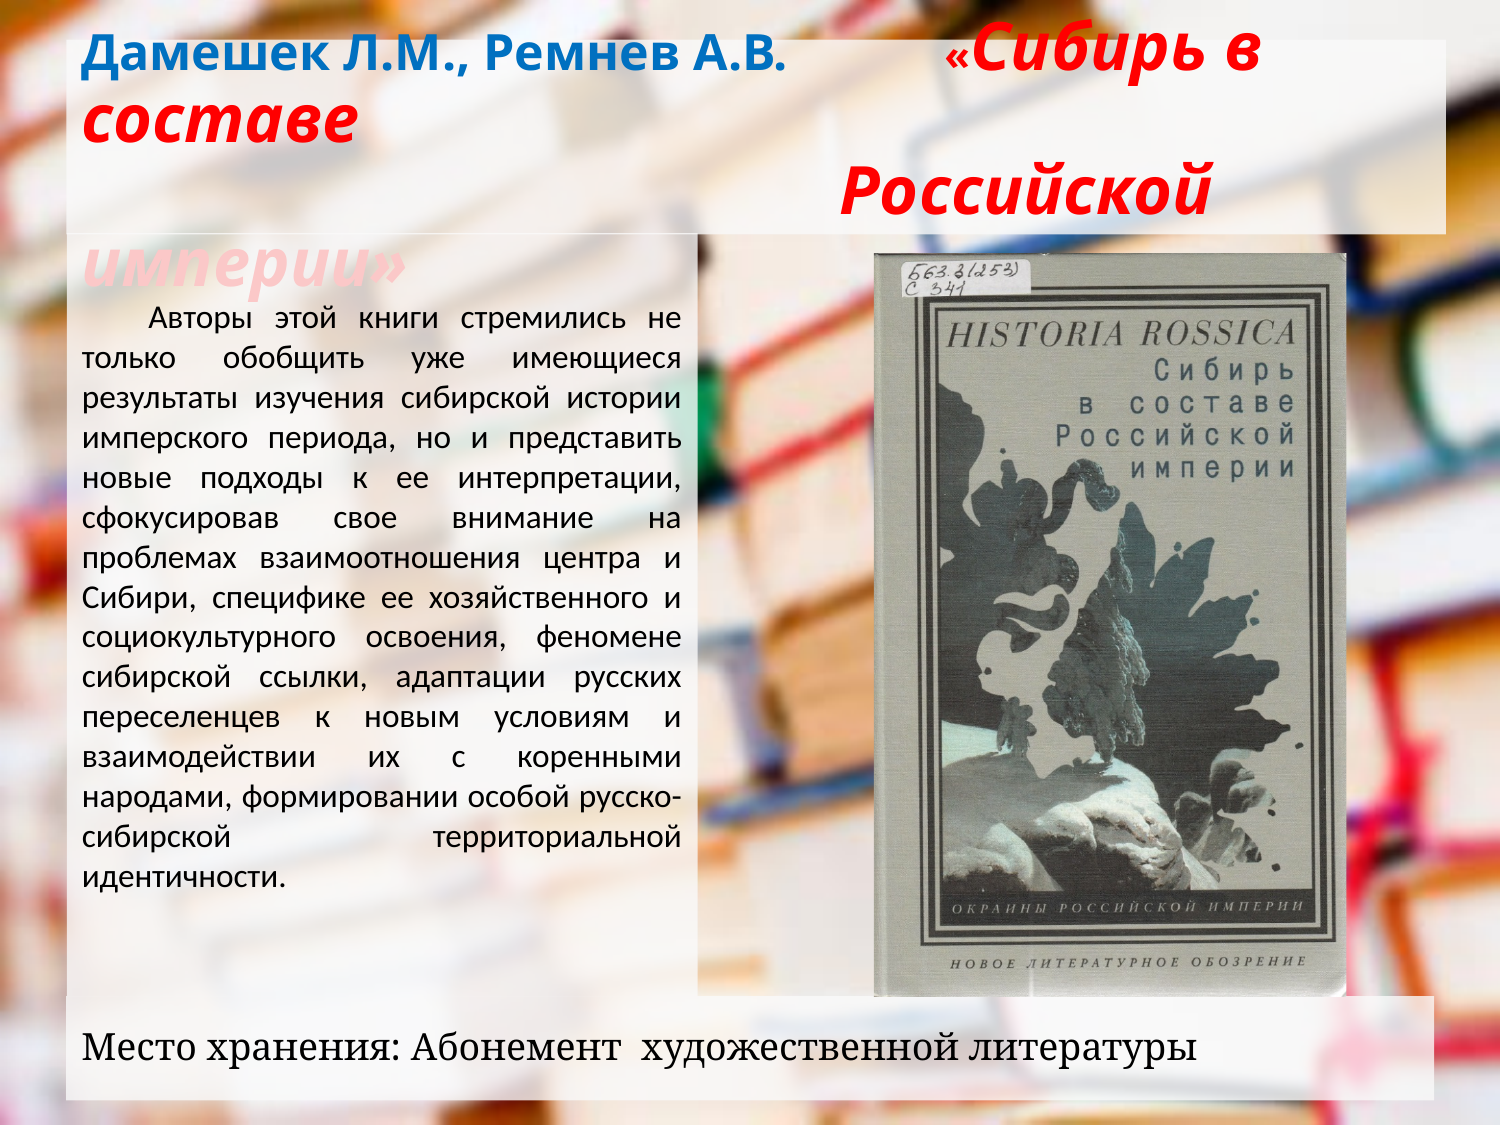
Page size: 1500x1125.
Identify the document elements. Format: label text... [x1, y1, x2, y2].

list Авторы этой книги стремились не только обобщить уже имеющиеся результаты изучения сибирской истории имперского периода, но и представить новые подходы к ее интерпретации, сфокусировав свое внимание на проблемах взаимоотношения центра и Сибири, специфике ее хозяйственного и социокультурного освоения, феномене сибирской ссылки, адаптации русских переселенцев к новым условиям и взаимодействии их с коренными народами, формировании особой русско-сибирской территориальной идентичности. [66, 233, 698, 996]
picture [0, 0, 1500, 1125]
text_box Место хранения: Абонемент художественной литературы [66, 996, 1435, 1101]
title Дамешек Л.М., Ремнев А.В. «Сибирь в составе Российской империи» [66, 39, 1446, 235]
